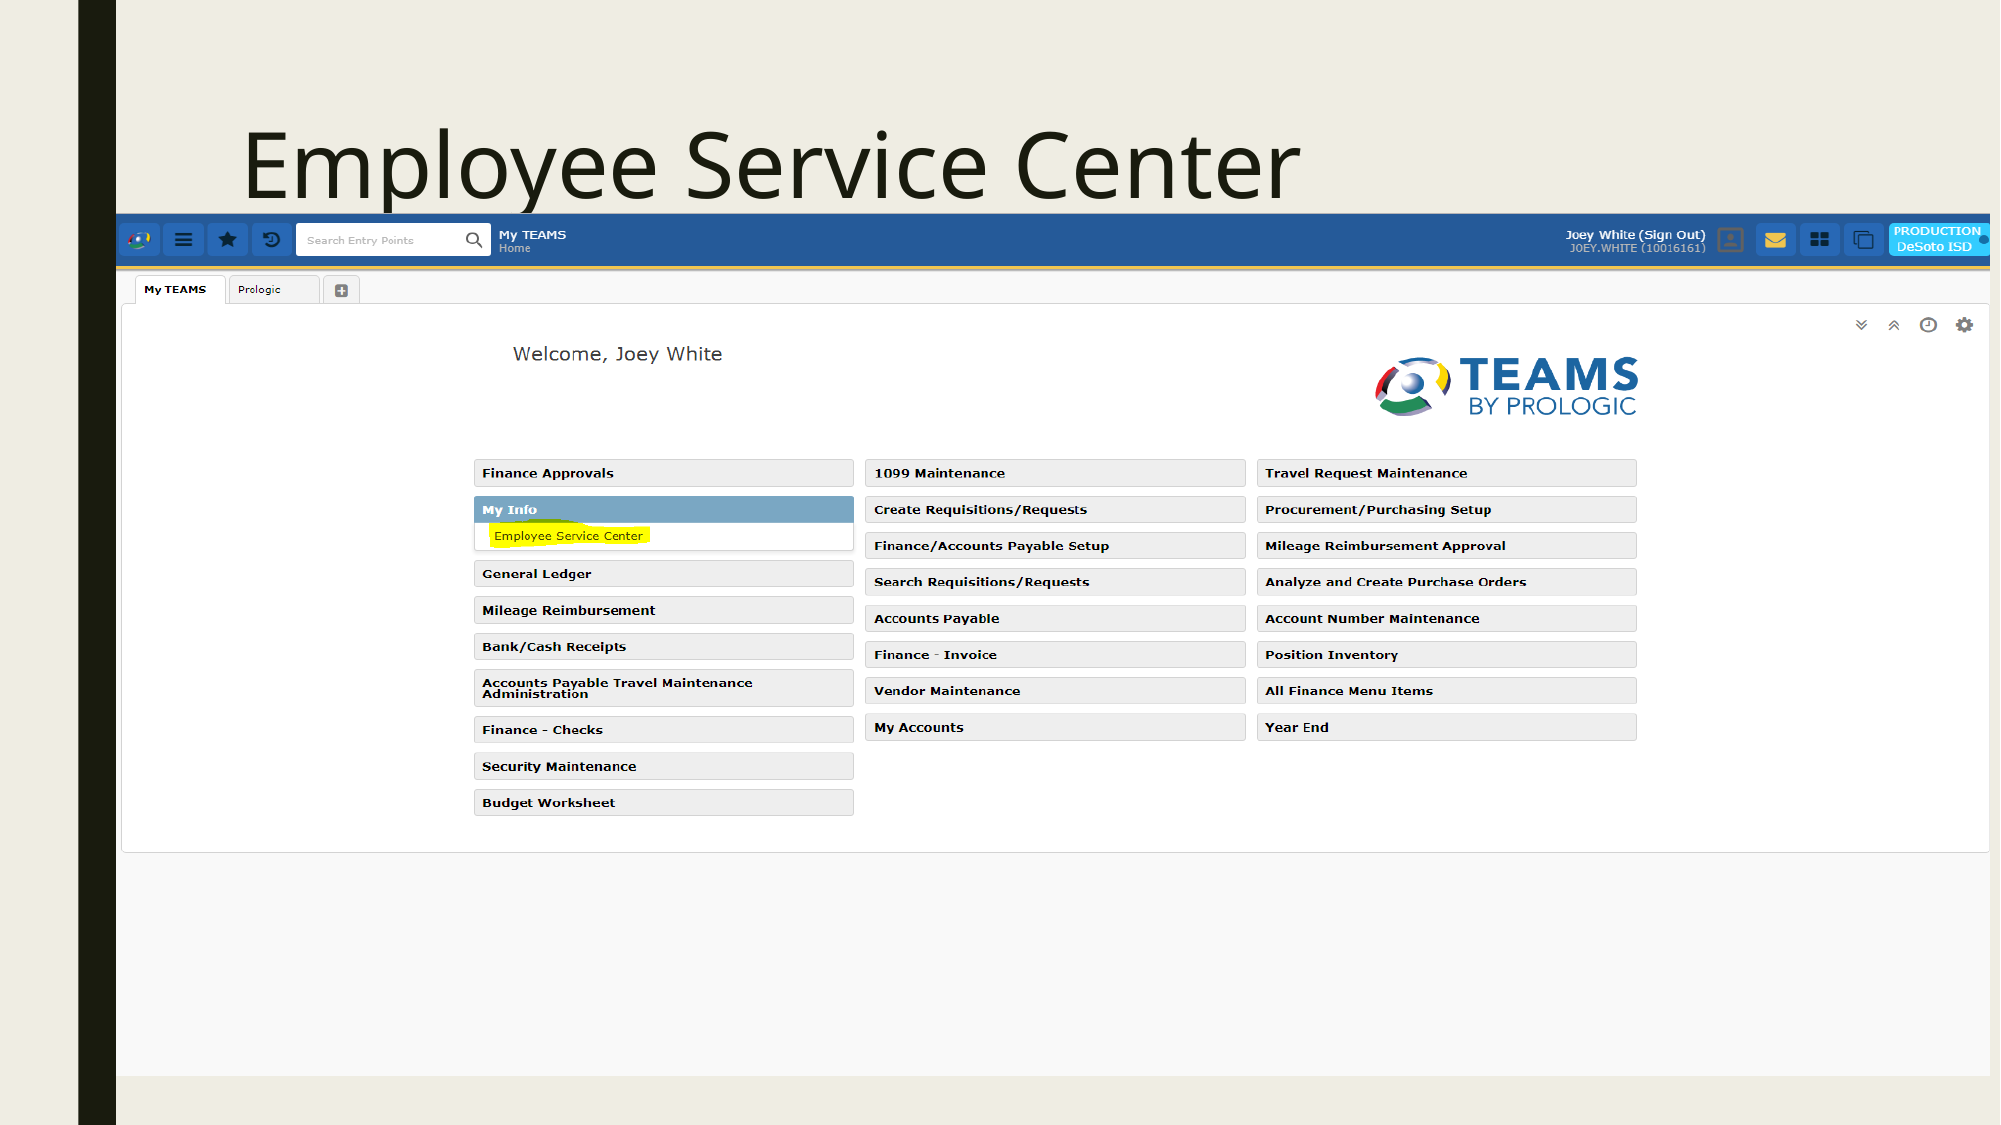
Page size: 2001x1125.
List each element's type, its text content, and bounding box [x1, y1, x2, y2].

picture [116, 213, 1991, 1076]
title Employee Service Center [225, 112, 1800, 213]
